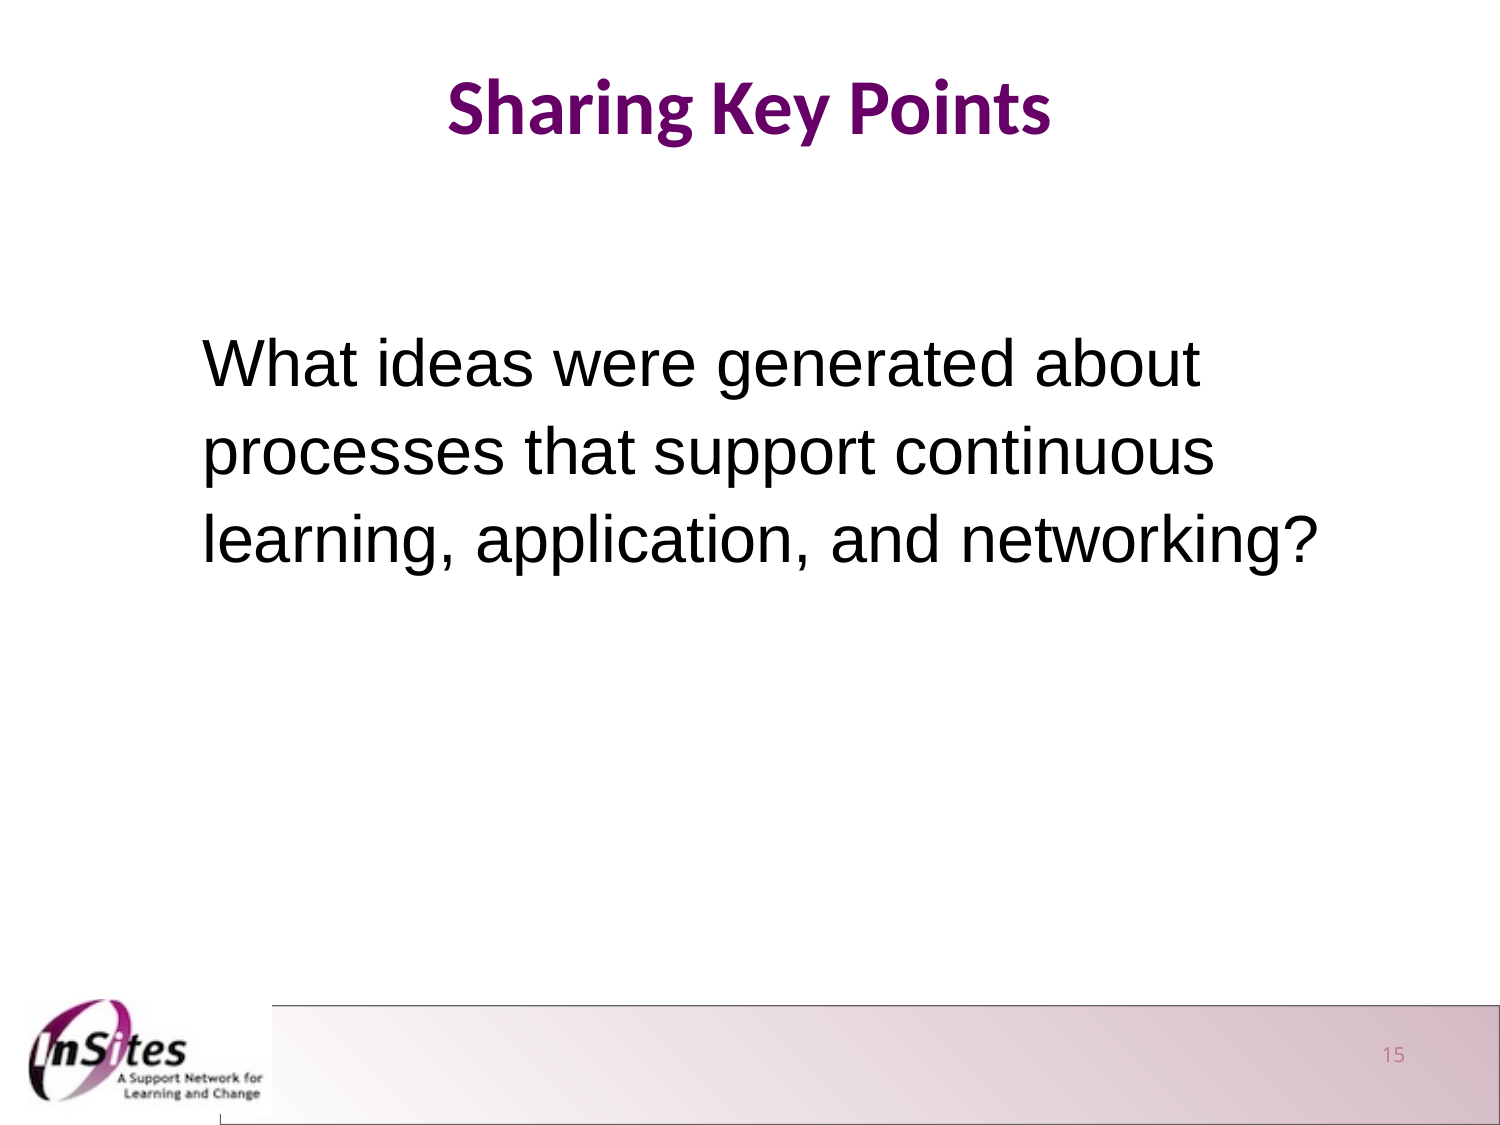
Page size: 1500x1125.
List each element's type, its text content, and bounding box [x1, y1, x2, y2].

picture [28, 999, 272, 1114]
text_box Sharing Key Points [0, 47, 1500, 158]
text_box What ideas were generated about processes that support continuous learning, application, and networking? [112, 304, 1430, 584]
